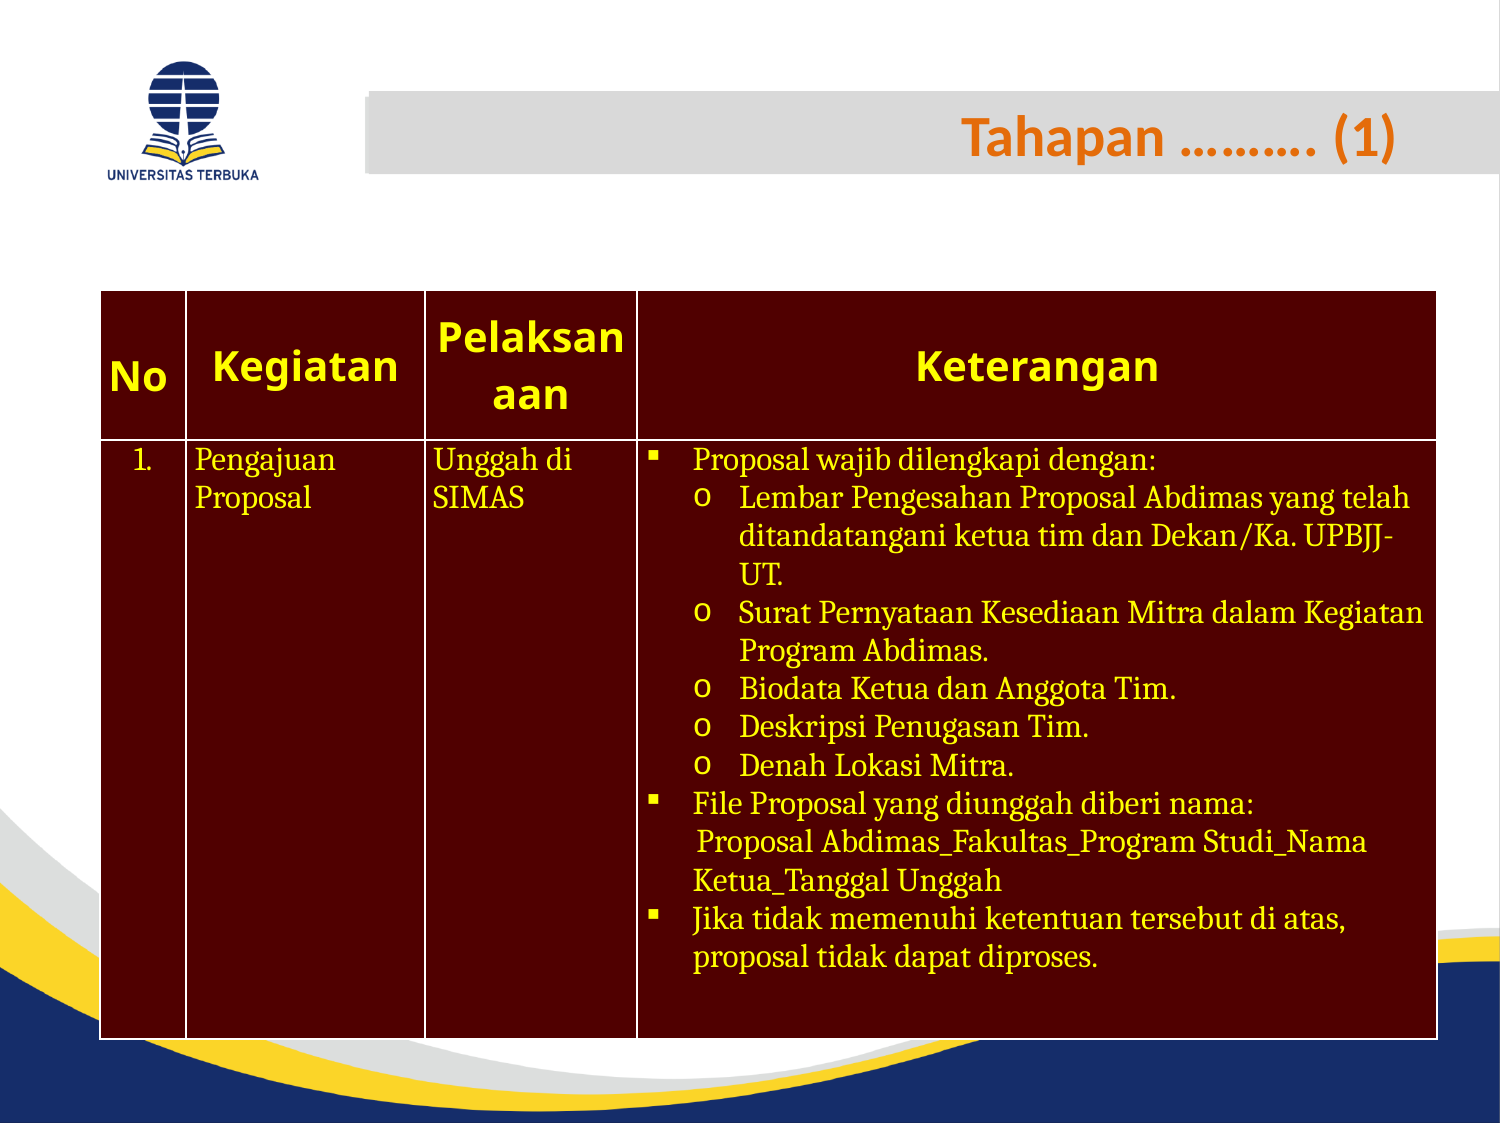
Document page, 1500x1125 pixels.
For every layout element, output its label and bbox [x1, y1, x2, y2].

list [0, 0, 1500, 1123]
